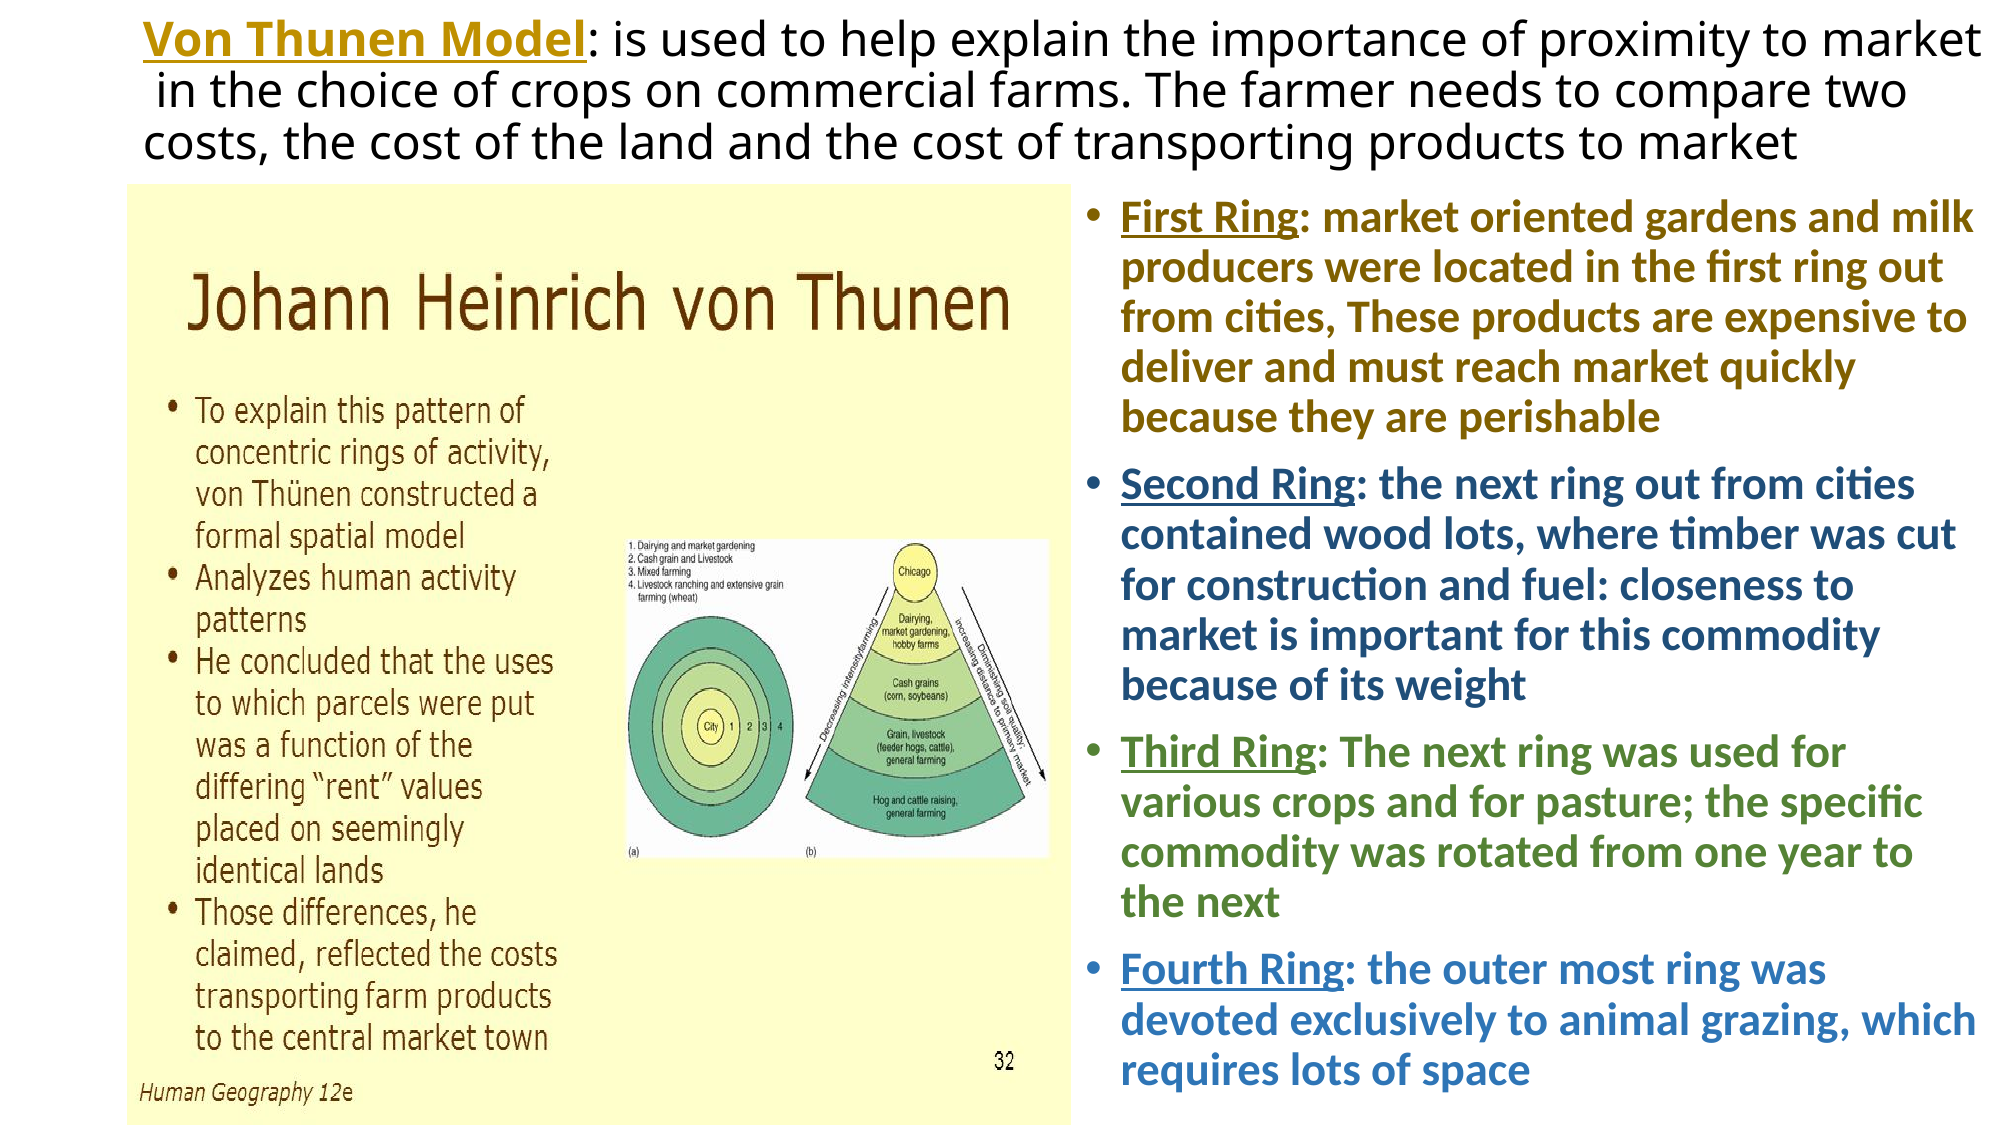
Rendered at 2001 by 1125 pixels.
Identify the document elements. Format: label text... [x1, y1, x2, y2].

title Von Thunen Model: is used to help explain the importance of proximity to market in the choice of crops on commercial farms. The farmer needs to compare two costs, the cost of the land and the cost of transporting products to market [127, 0, 2000, 184]
list First Ring: market oriented gardens and milk producers were located in the first ring out from cities, These products are expensive to deliver and must reach market quickly because they are perishable Second Ring: the next ring out from cities contained wood lots, where timber was cut for construction and fuel: closeness to market is important for this commodity because of its weight Third Ring: The next ring was used for various crops and for pasture; the specific commodity was rotated from one year to the next Fourth Ring: the outer most ring was devoted exclusively to animal grazing, which requires lots of space [1071, 184, 2000, 1125]
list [127, 184, 1071, 1125]
